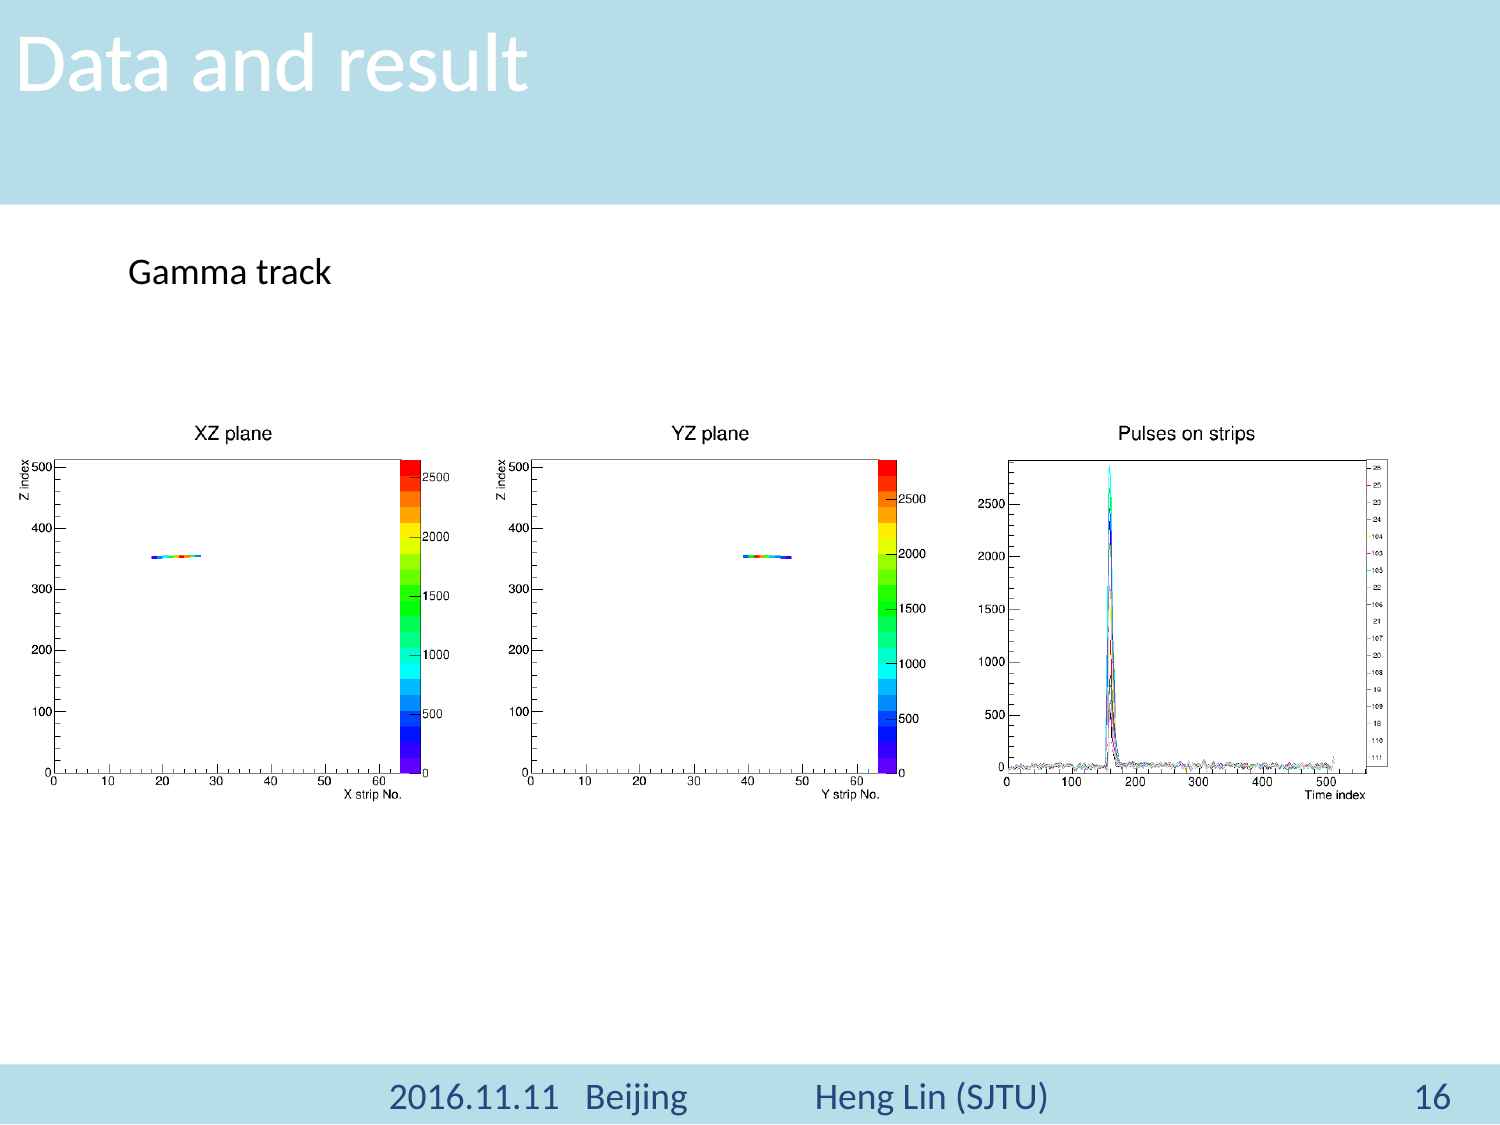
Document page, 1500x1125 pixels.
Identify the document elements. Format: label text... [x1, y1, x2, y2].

text_box Data and result [0, 0, 1500, 205]
title Gamma track [0, 149, 868, 391]
picture [0, 420, 1409, 809]
text_box 2016.11.11 Beijing Heng Lin (SJTU) 16 [0, 1064, 1500, 1125]
